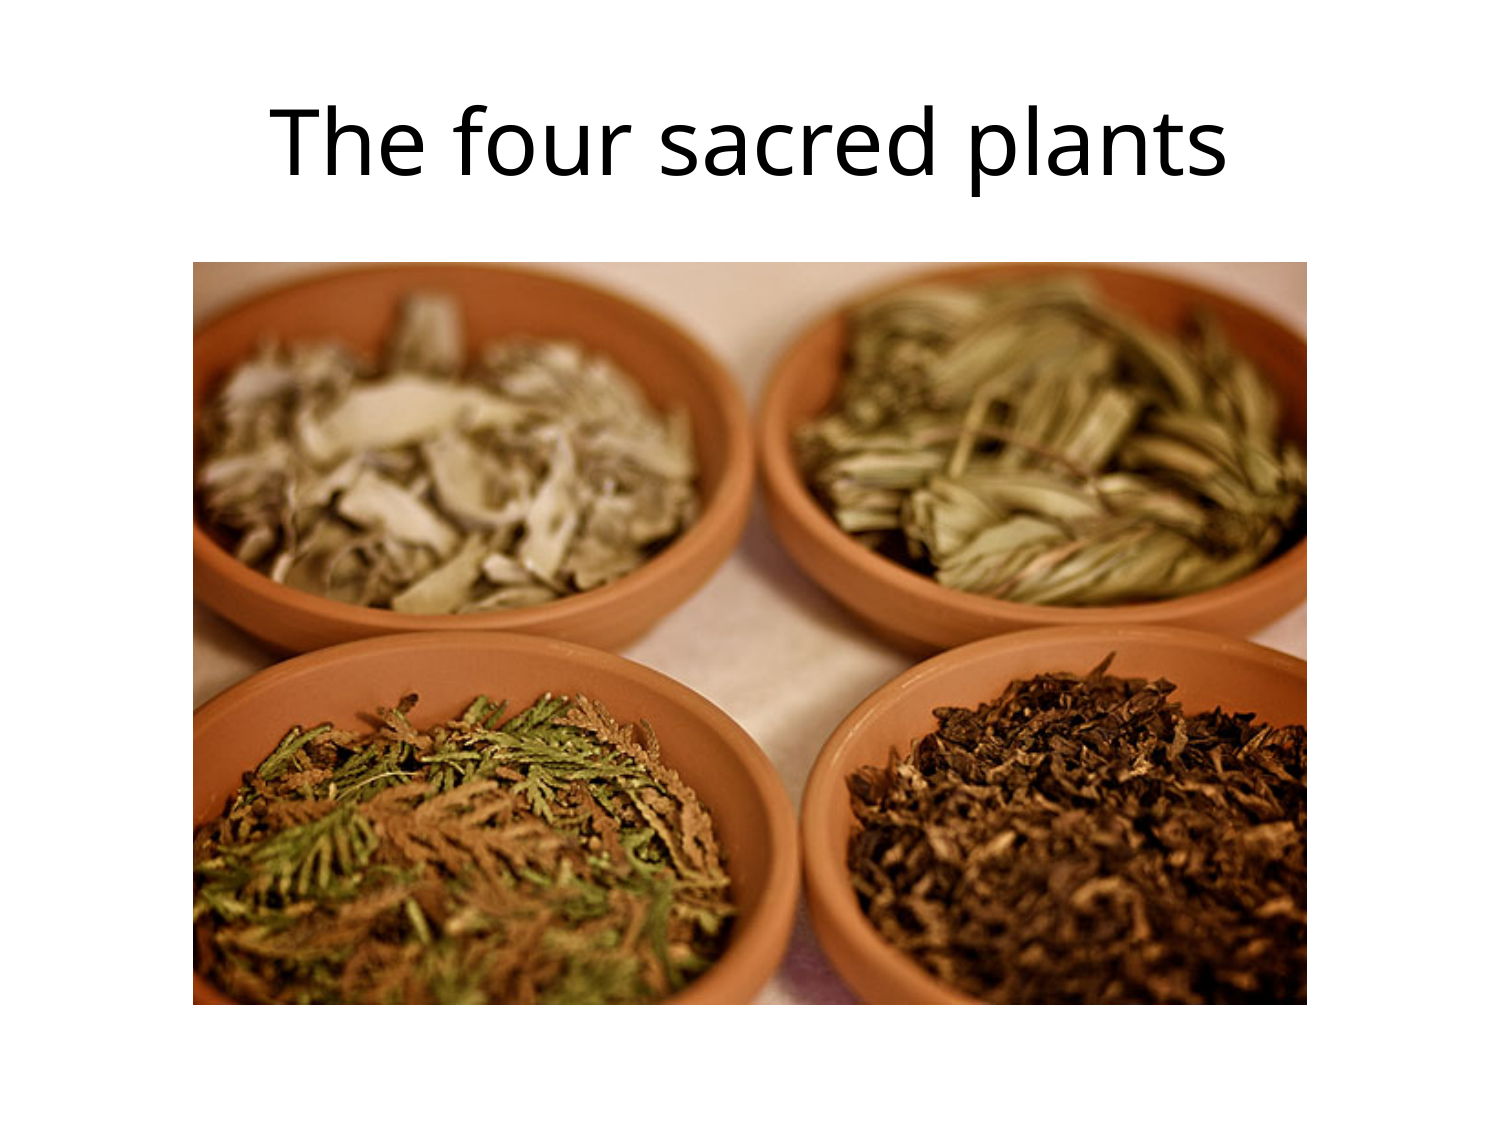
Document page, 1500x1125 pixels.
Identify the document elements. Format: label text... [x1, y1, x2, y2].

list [74, 262, 1426, 1006]
title The four sacred plants [75, 45, 1425, 233]
